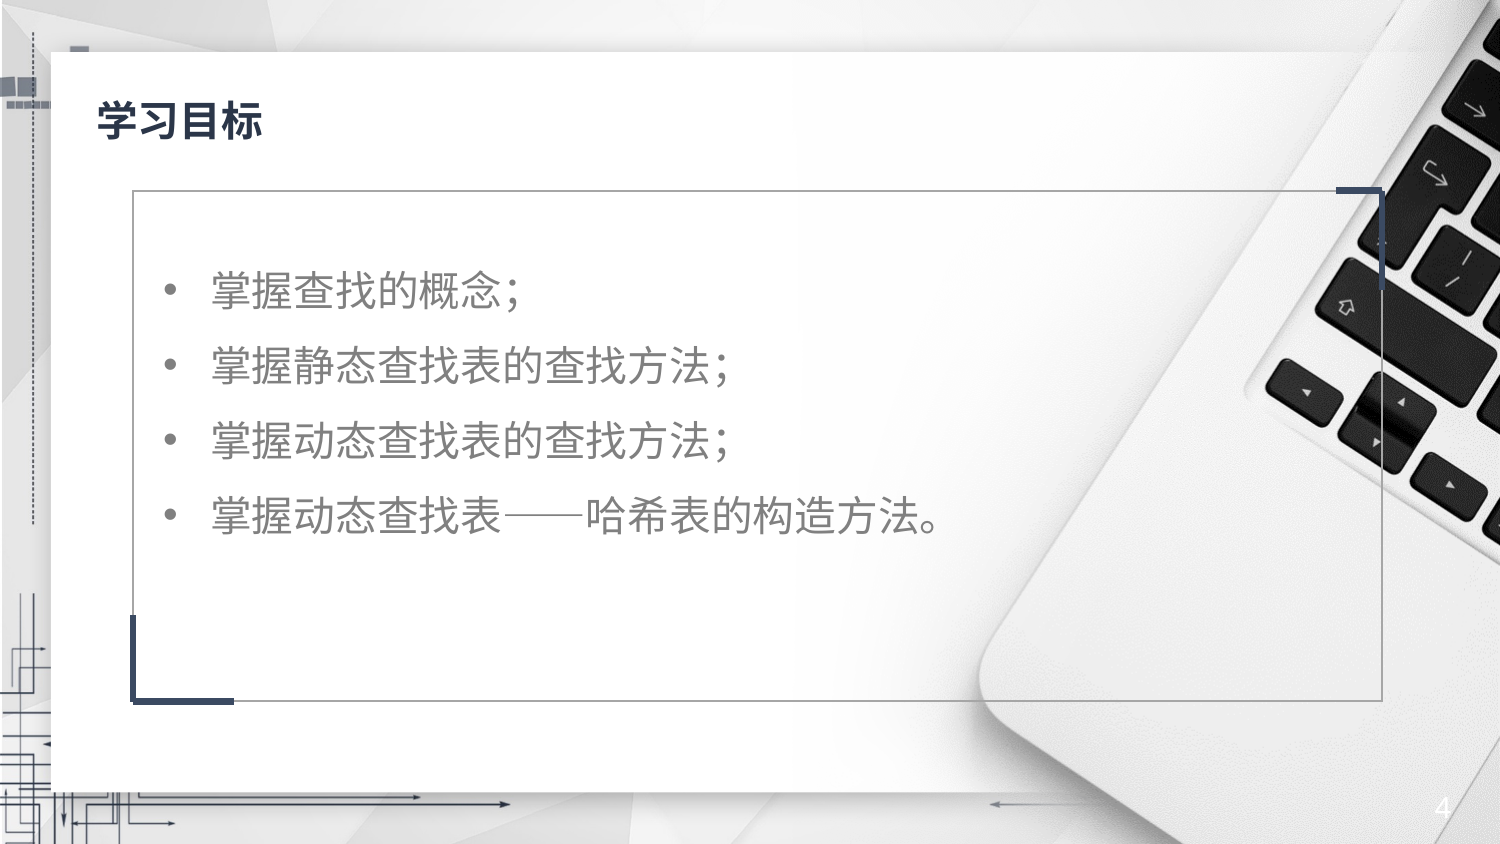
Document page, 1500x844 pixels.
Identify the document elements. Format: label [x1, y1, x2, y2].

picture [0, 0, 1500, 844]
text_box [132, 190, 1383, 702]
